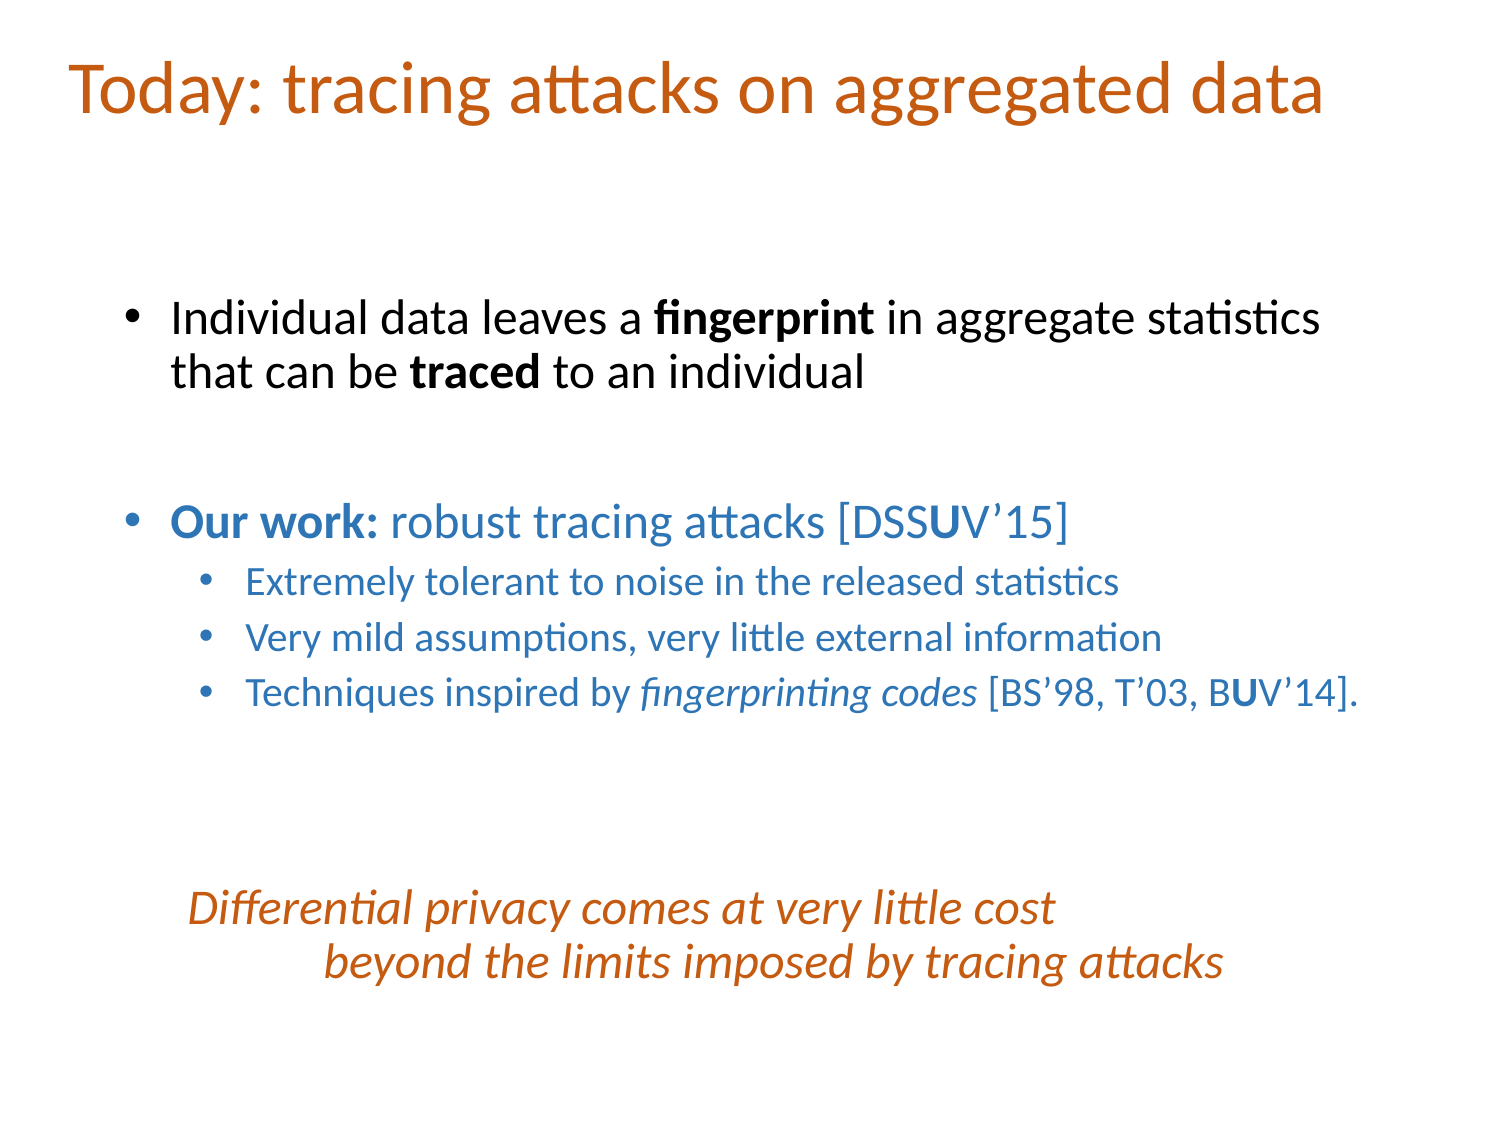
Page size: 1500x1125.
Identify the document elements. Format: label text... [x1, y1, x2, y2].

text_box Today: tracing attacks on aggregated data [53, 14, 1347, 165]
list Individual data leaves a fingerprint in aggregate statistics that can be traced to an individual Our work: robust tracing attacks [DSSUV’15] Extremely tolerant to noise in the released statistics Very mild assumptions, very little external information Techniques inspired by fingerprinting codes [BS’98, T’03, BUV’14]. Differential privacy comes at very little cost beyond the limits imposed by tracing attacks [103, 239, 1446, 1041]
